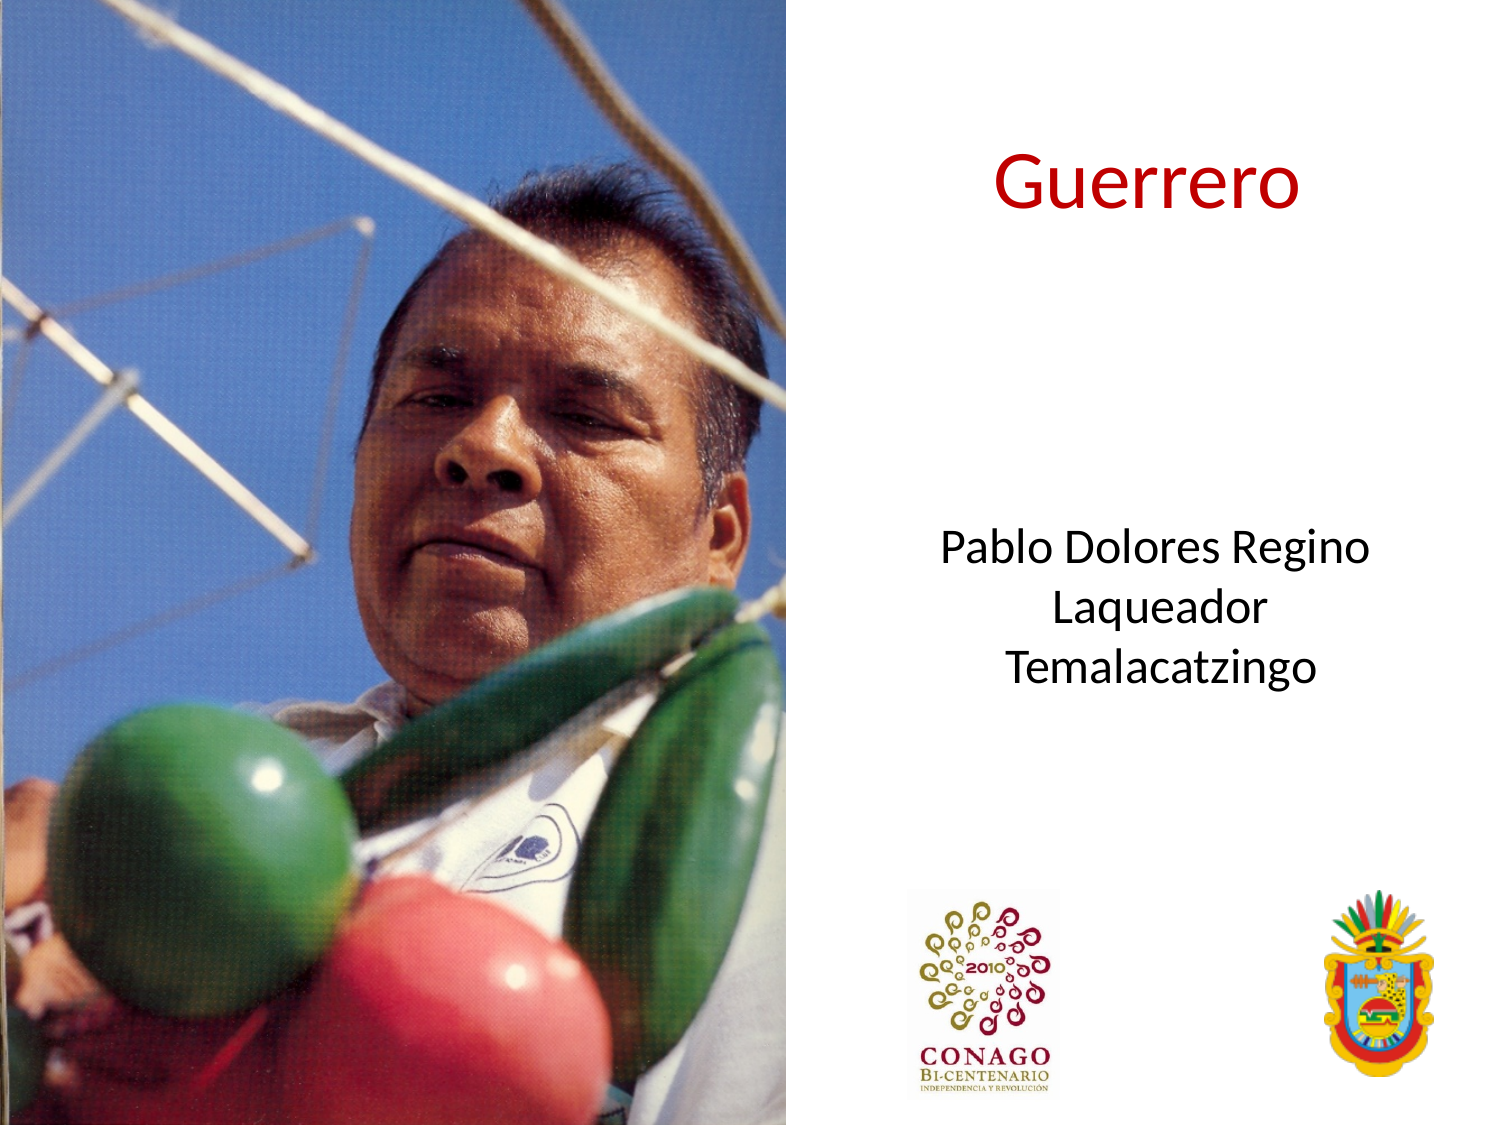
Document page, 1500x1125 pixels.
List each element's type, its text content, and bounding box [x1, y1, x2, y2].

picture [1323, 890, 1434, 1077]
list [0, 0, 786, 1125]
picture [906, 888, 1060, 1102]
text_box Pablo Dolores Regino Laqueador Temalacatzingo [925, 506, 1397, 701]
title Guerrero [848, 82, 1447, 270]
